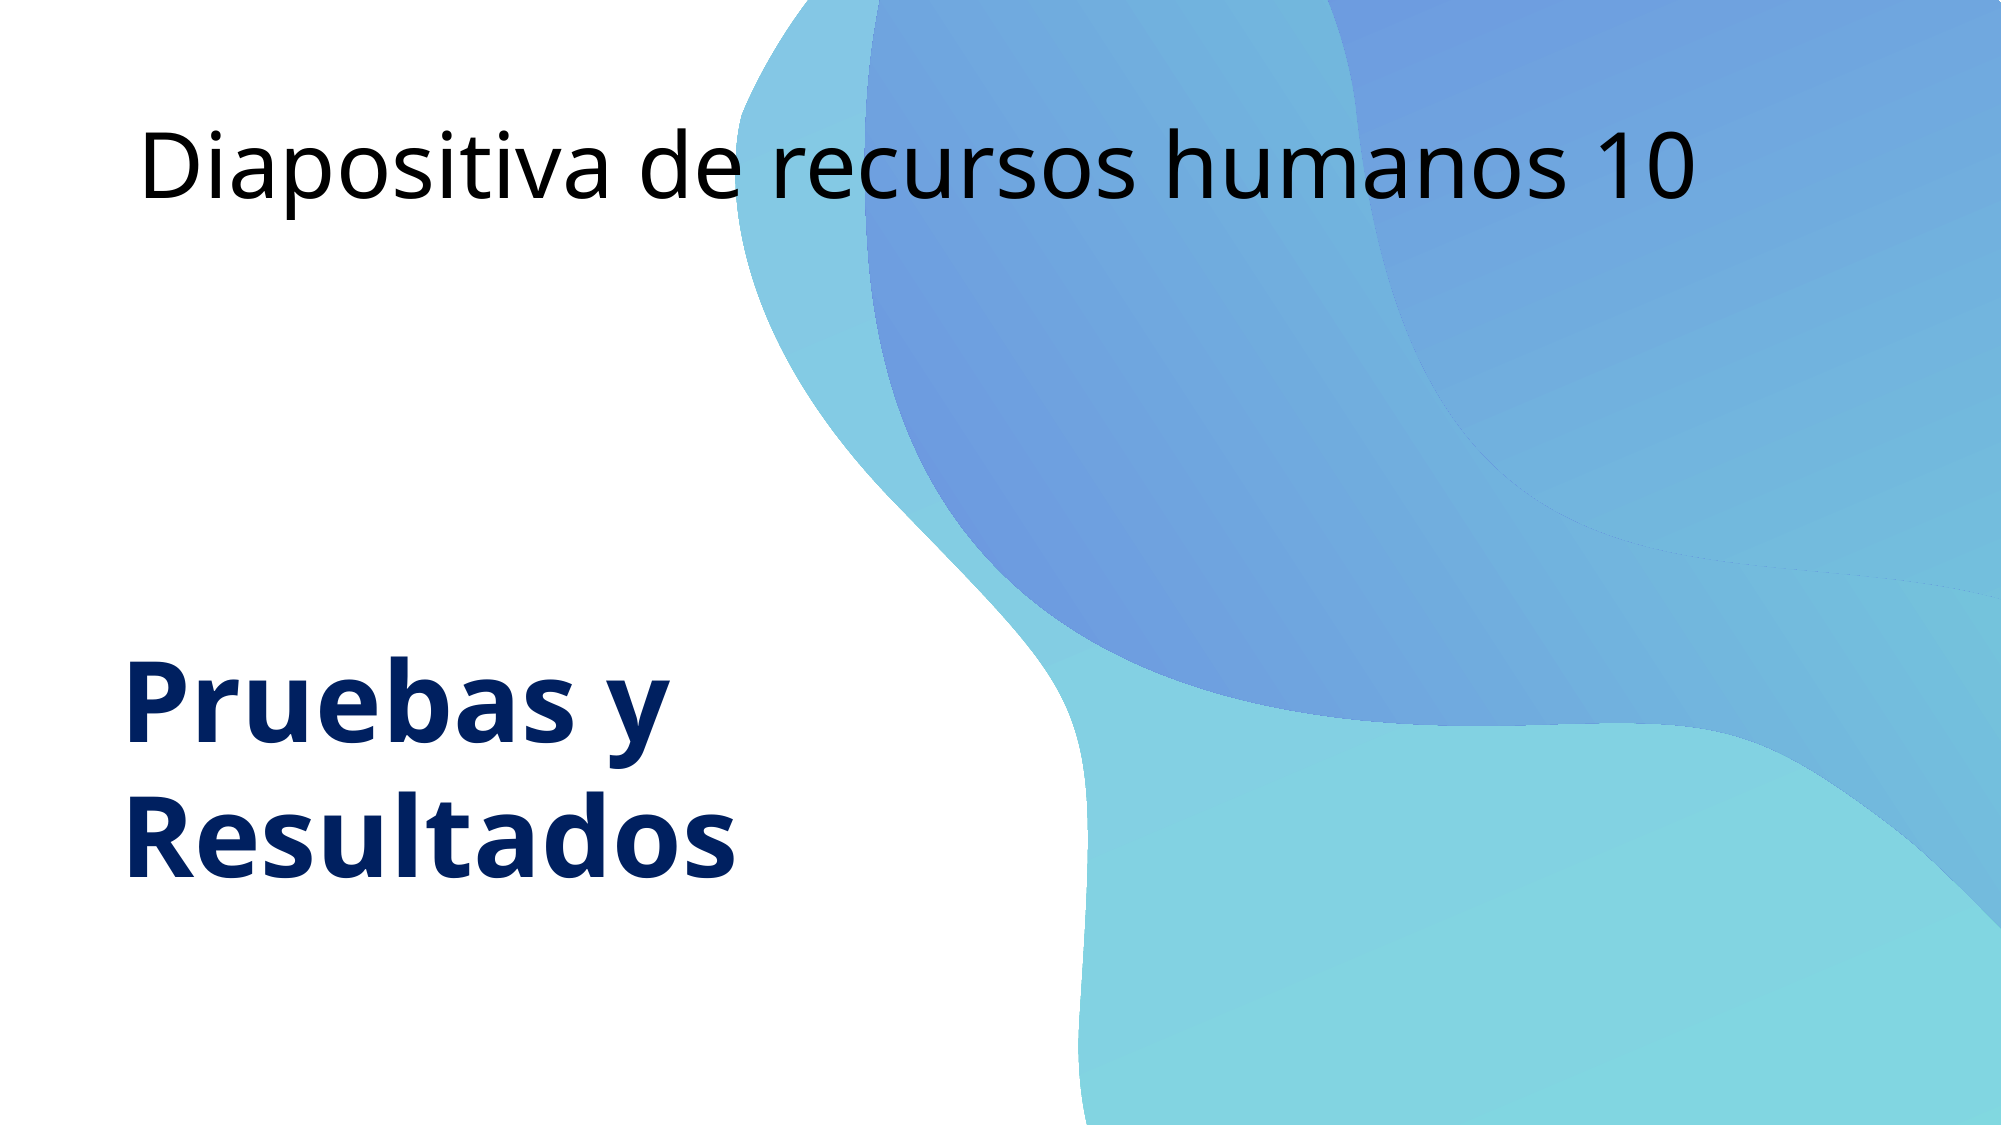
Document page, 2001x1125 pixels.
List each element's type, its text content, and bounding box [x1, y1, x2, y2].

text_box Pruebas y Resultados [120, 630, 796, 901]
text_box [796, 0, 2000, 1125]
title Diapositiva de recursos humanos 10 [137, 59, 796, 278]
